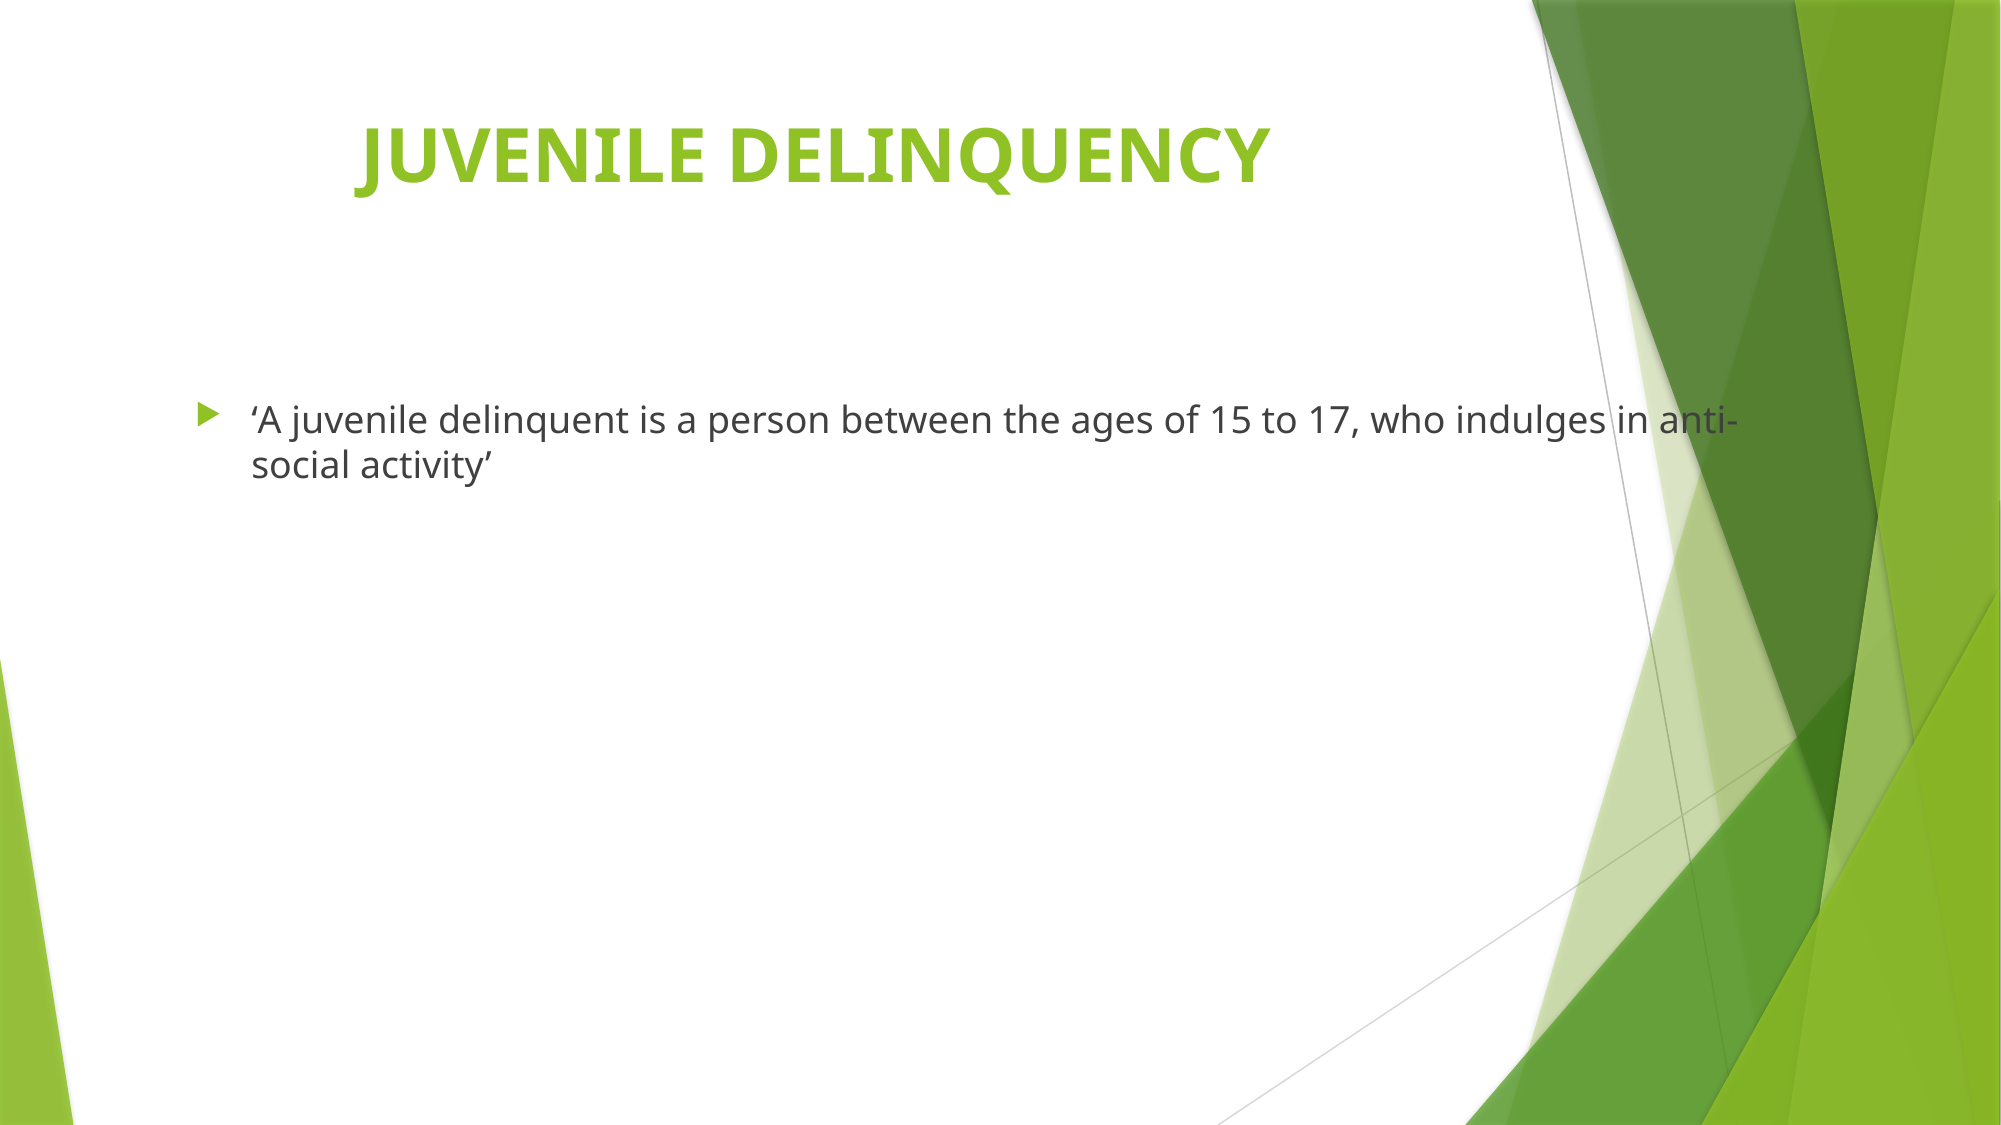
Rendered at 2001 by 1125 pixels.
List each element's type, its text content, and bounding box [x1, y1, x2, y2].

title JUVENILE DELINQUENCY [111, 99, 1522, 317]
list ‘A juvenile delinquent is a person between the ages of 15 to 17, who indulges in anti-social activity’ [180, 388, 1830, 963]
